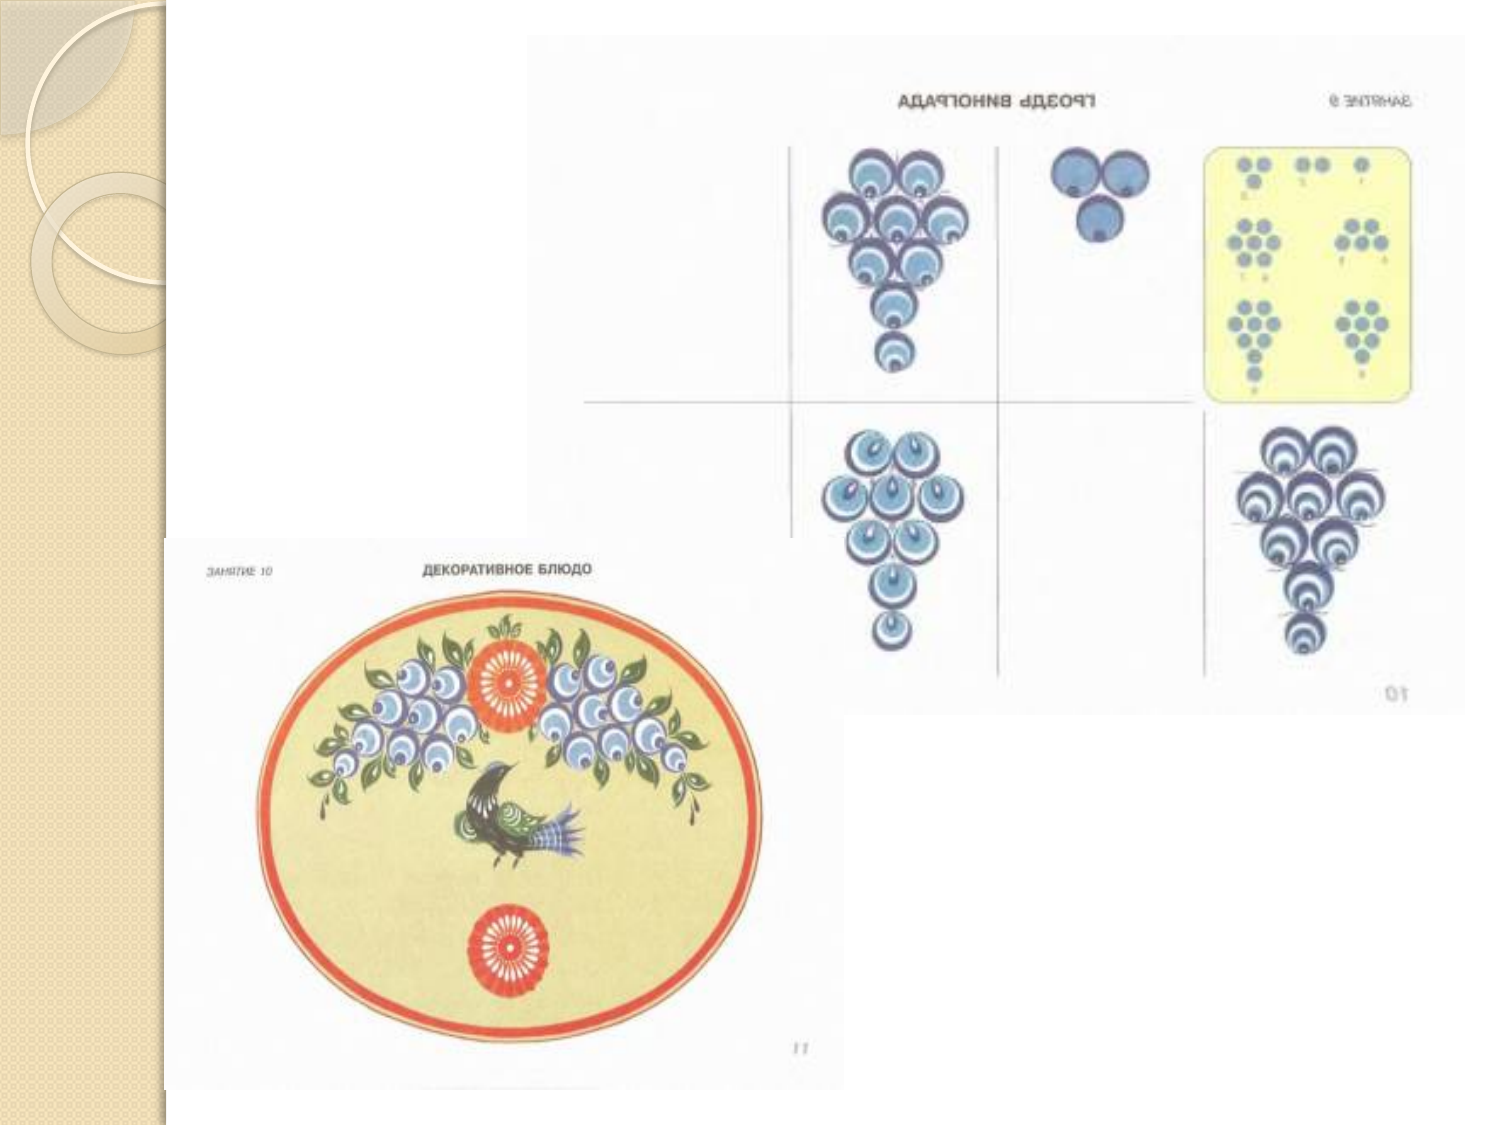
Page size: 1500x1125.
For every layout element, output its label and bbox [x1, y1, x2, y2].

picture [163, 34, 1466, 1091]
